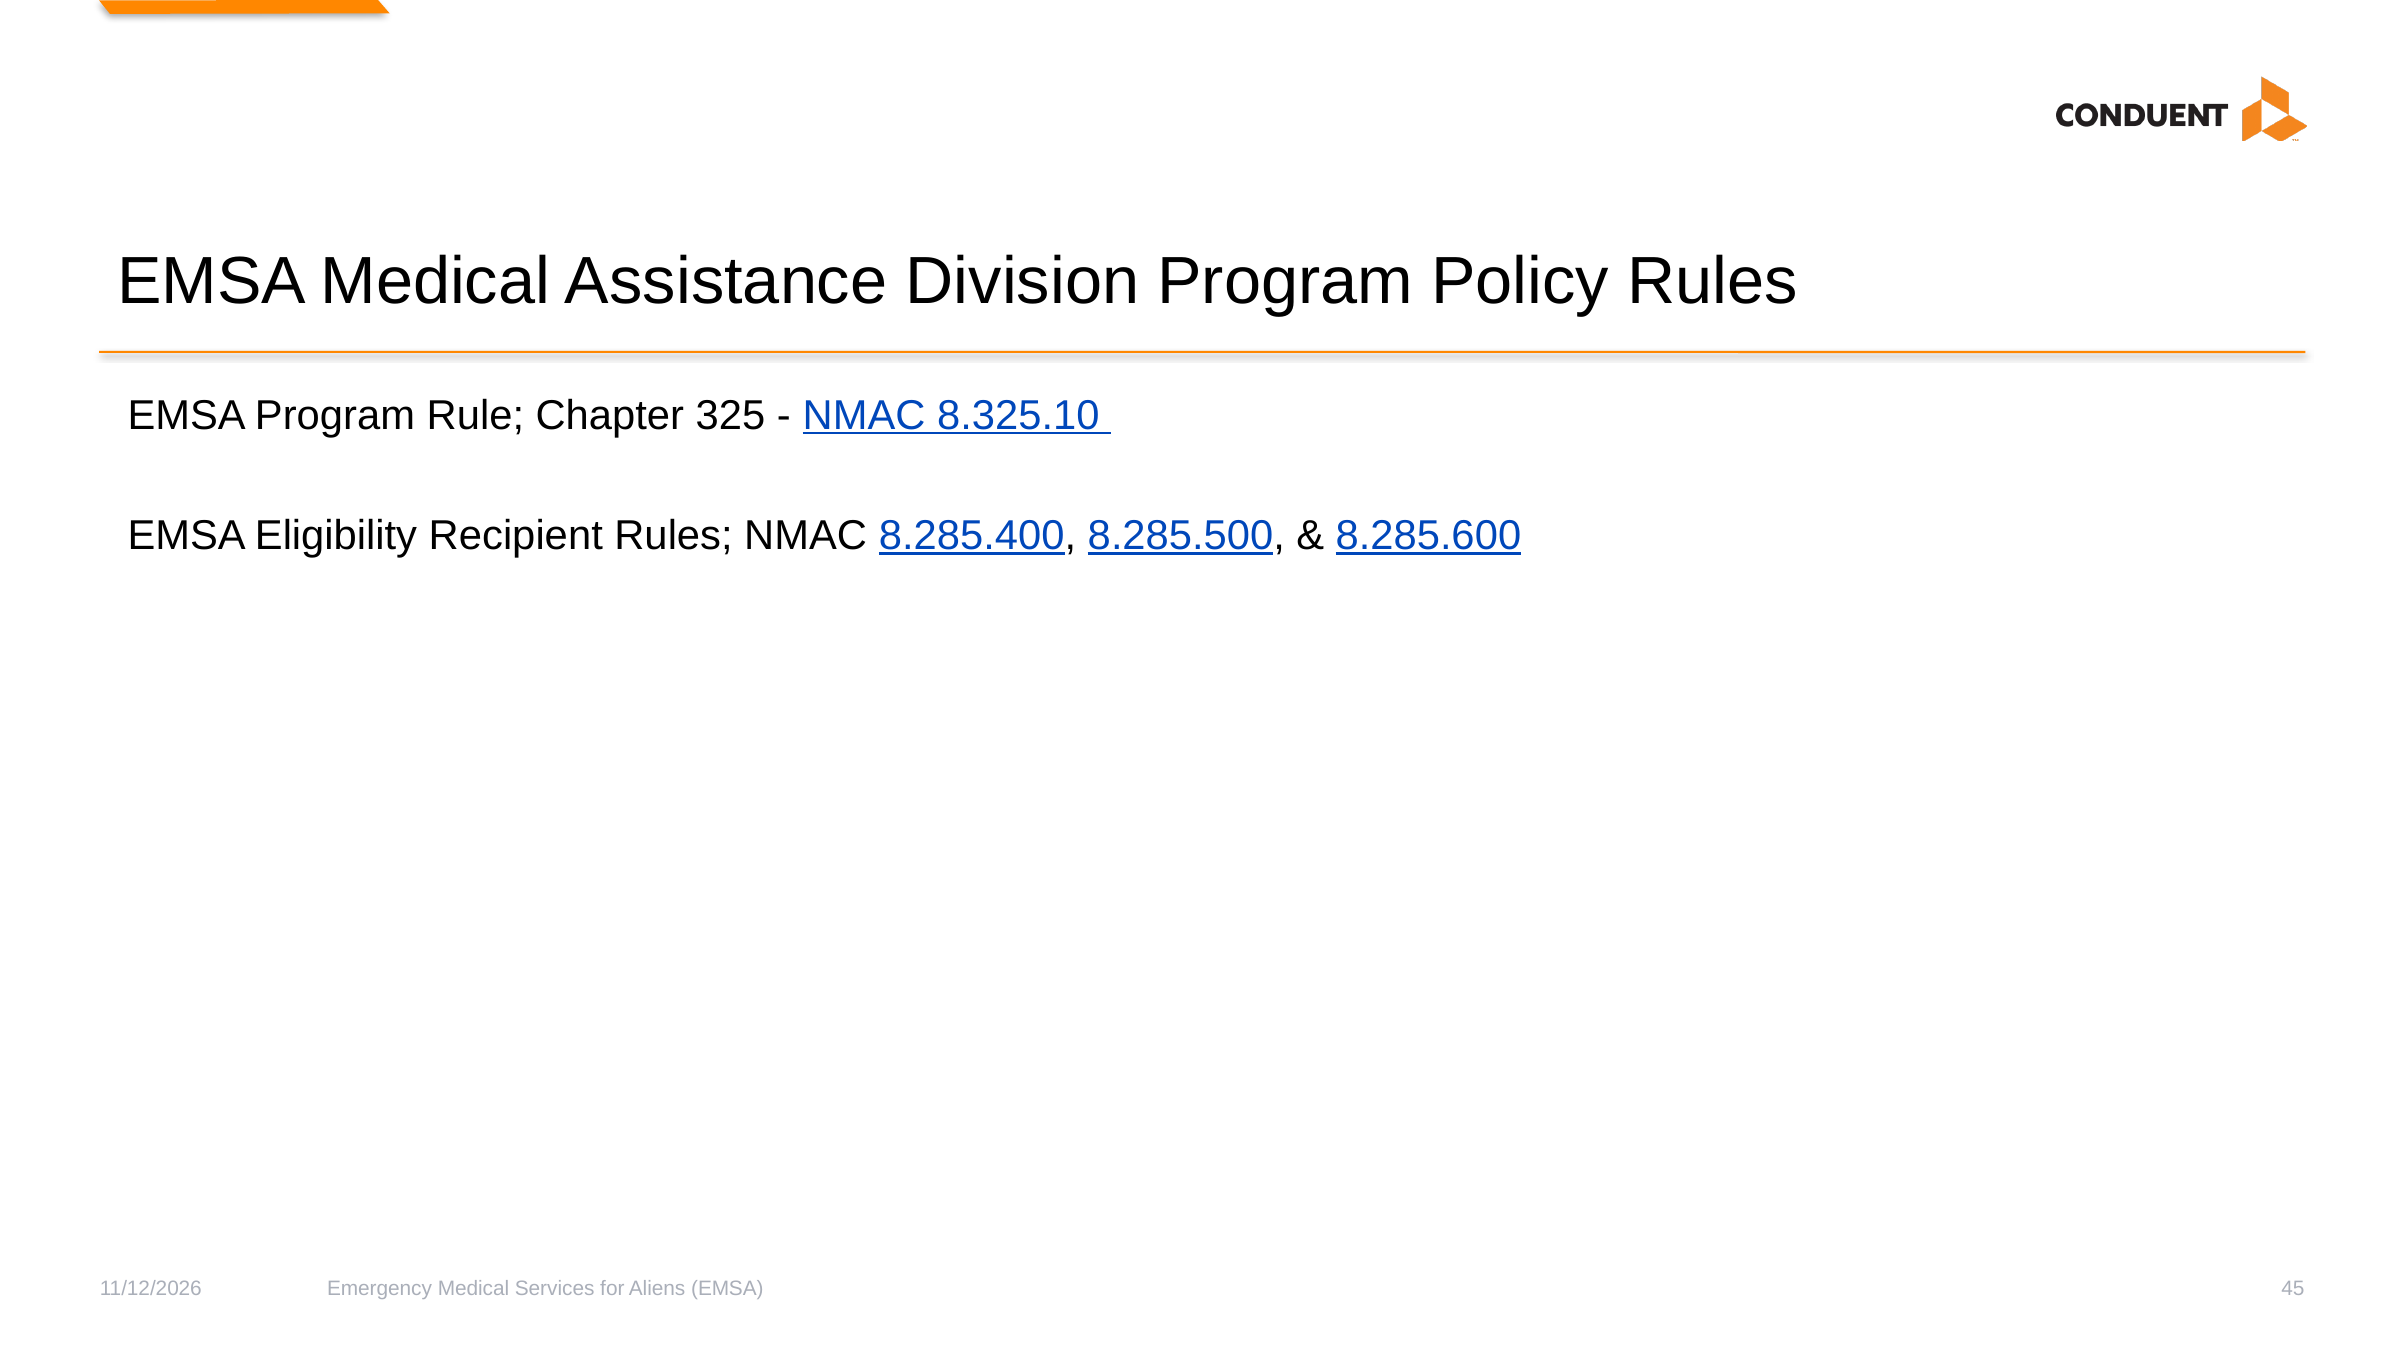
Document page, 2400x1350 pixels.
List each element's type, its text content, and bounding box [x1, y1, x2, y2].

title EMSA Medical Assistance Division Program Policy Rules [102, 229, 2171, 394]
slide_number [78, 1251, 305, 1324]
text_box [219, 483, 549, 570]
footer Emergency Medical Services for Aliens (EMSA) [305, 1251, 1539, 1324]
text_box EMSA Program Rule; Chapter 325 - NMAC 8.325.10 EMSA Eligibility Recipient Rules; NMAC 8.285.400, 8.285.500, & 8.285.600 [112, 380, 2171, 1252]
slide_number 45 [1765, 1251, 2326, 1324]
text_box [638, 466, 1734, 559]
